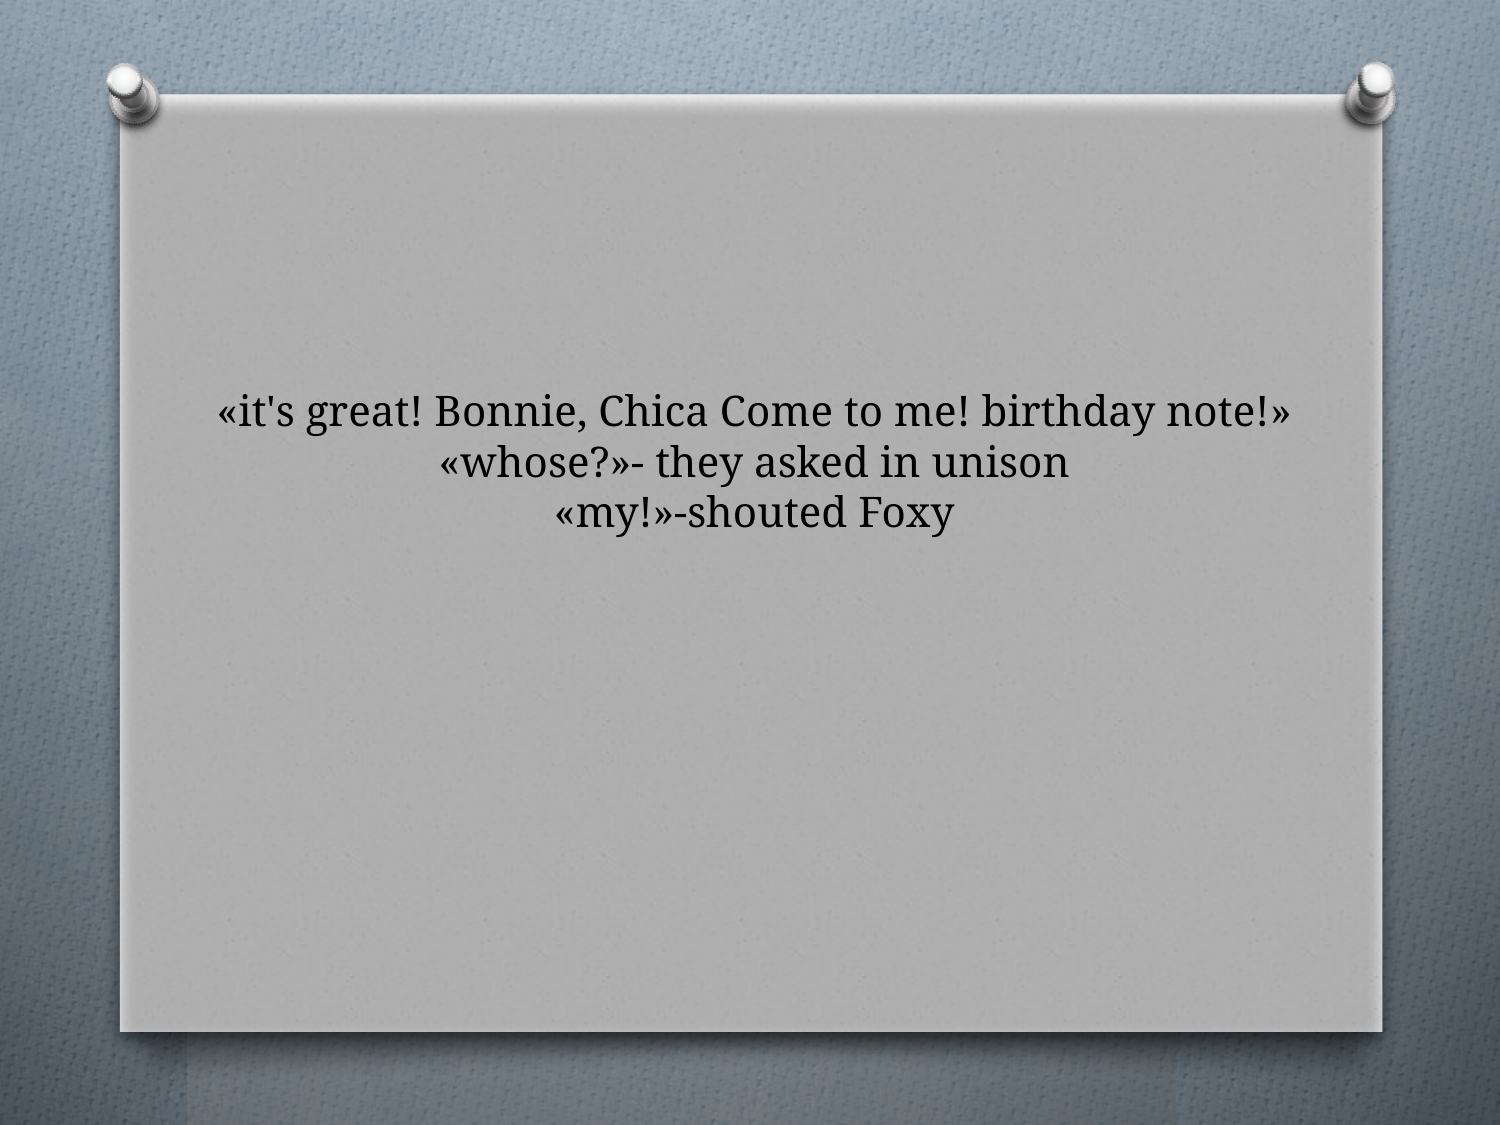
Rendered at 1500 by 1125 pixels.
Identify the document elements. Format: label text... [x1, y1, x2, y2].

picture [1317, 35, 1439, 156]
picture [75, 29, 198, 153]
title «it's great! Bonnie, Chica Come to me! birthday note!» «whose?»- they asked in unison «my!»-shouted Foxy [183, 361, 1326, 559]
